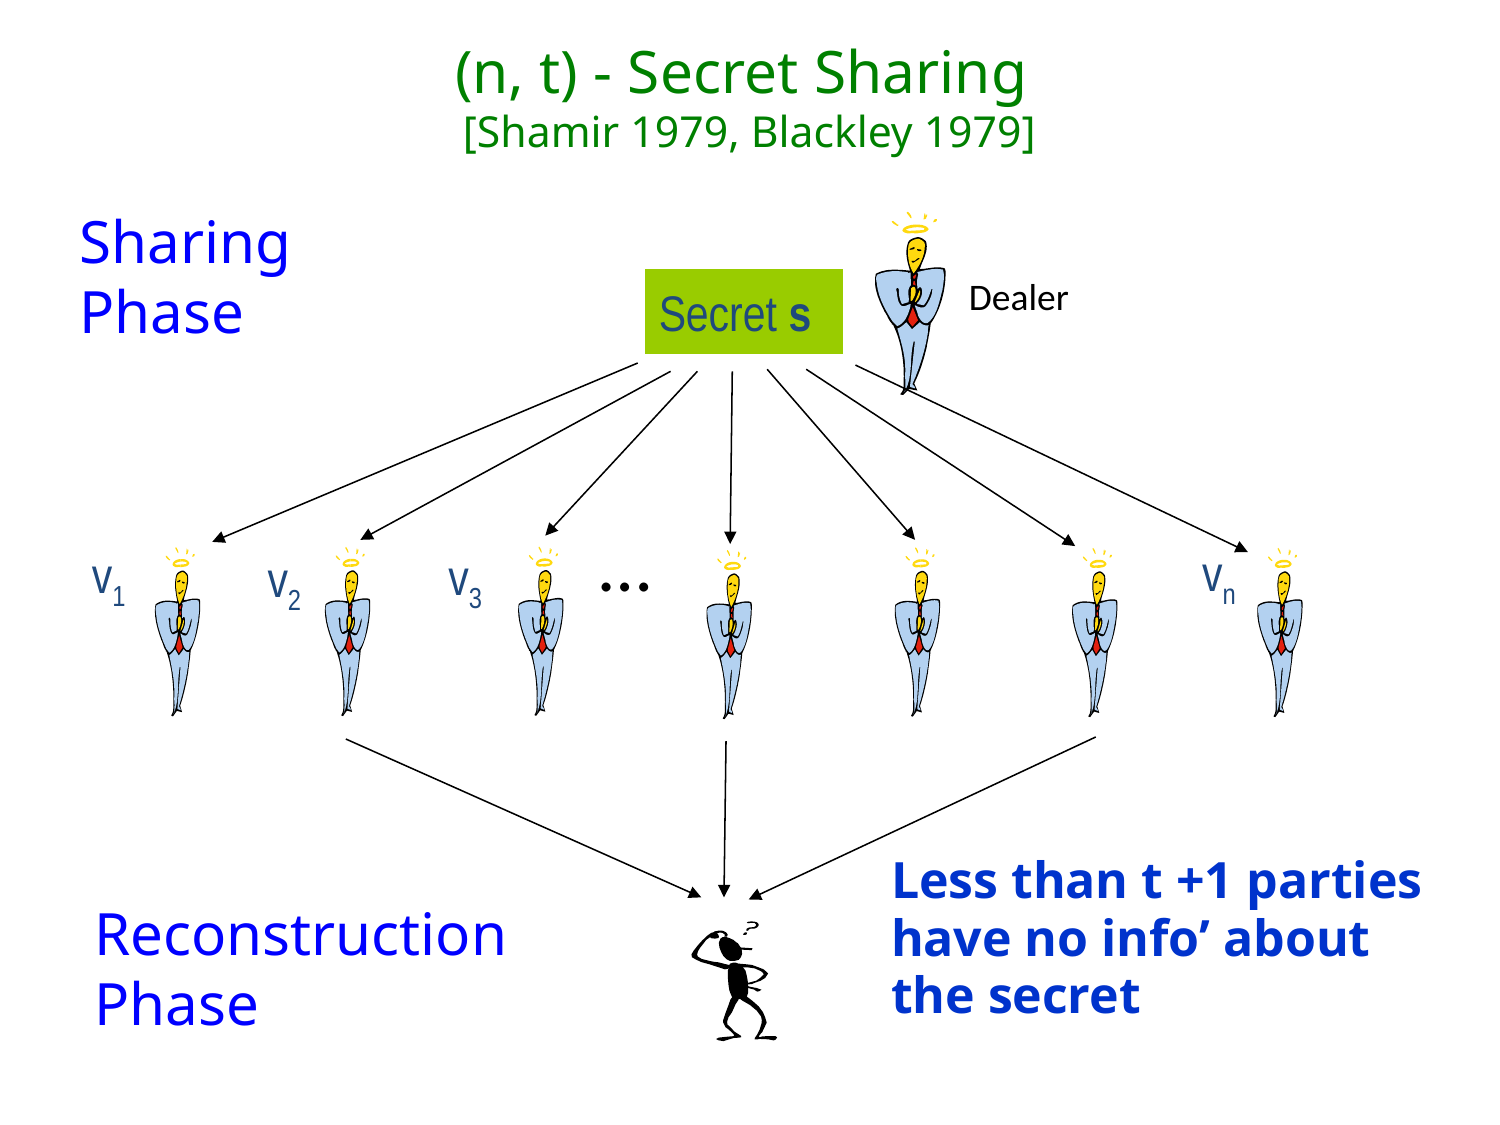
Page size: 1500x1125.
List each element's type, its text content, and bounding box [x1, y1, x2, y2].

title (n, t) - Secret Sharing [Shamir 1979, Blackley 1979] [102, 26, 1397, 164]
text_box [64, 237, 1306, 723]
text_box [874, 211, 950, 235]
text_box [79, 736, 1467, 1115]
